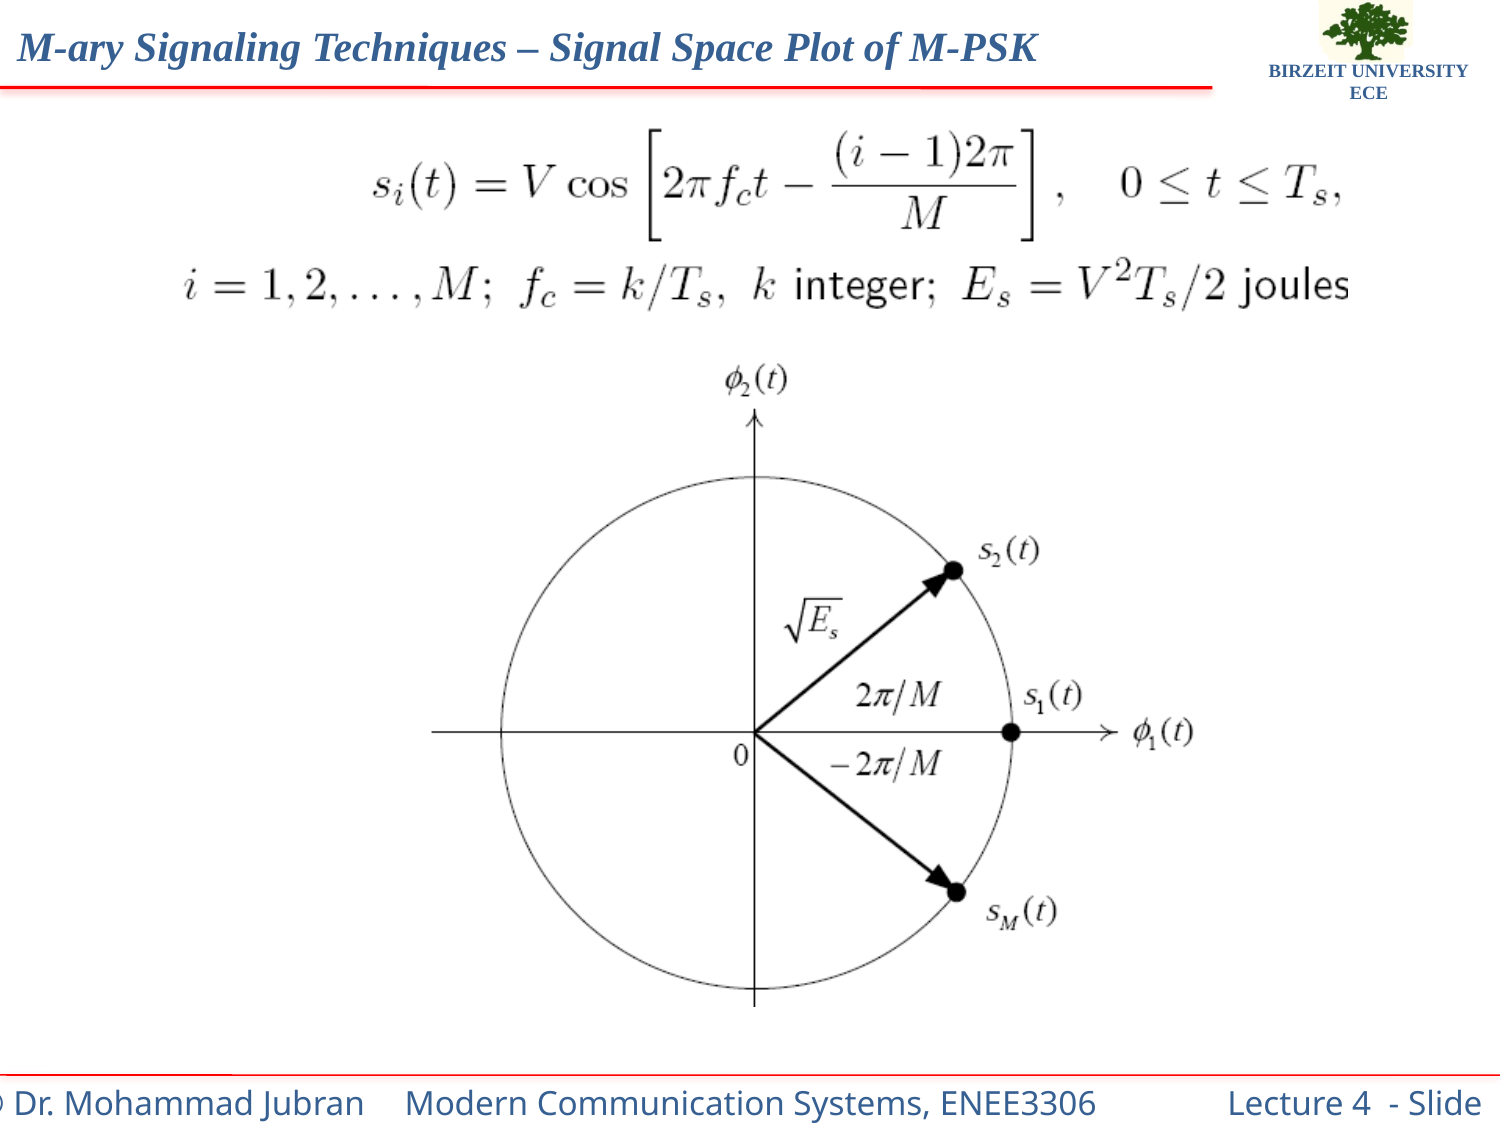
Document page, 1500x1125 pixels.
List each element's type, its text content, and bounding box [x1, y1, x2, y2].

picture [152, 118, 1348, 1007]
text_box Lecture 4 - Slide 14 [1212, 1083, 1500, 1125]
picture [1317, 0, 1413, 64]
text_box BIRZEIT UNIVERSITY ECE [1237, 51, 1500, 111]
text_box M-ary Signaling Techniques – Signal Space Plot of M-PSK [2, 12, 1213, 78]
text_box © Dr. Mohammad Jubran [0, 1084, 381, 1125]
text_box Modern Communication Systems, ENEE3306 [389, 1085, 1113, 1125]
